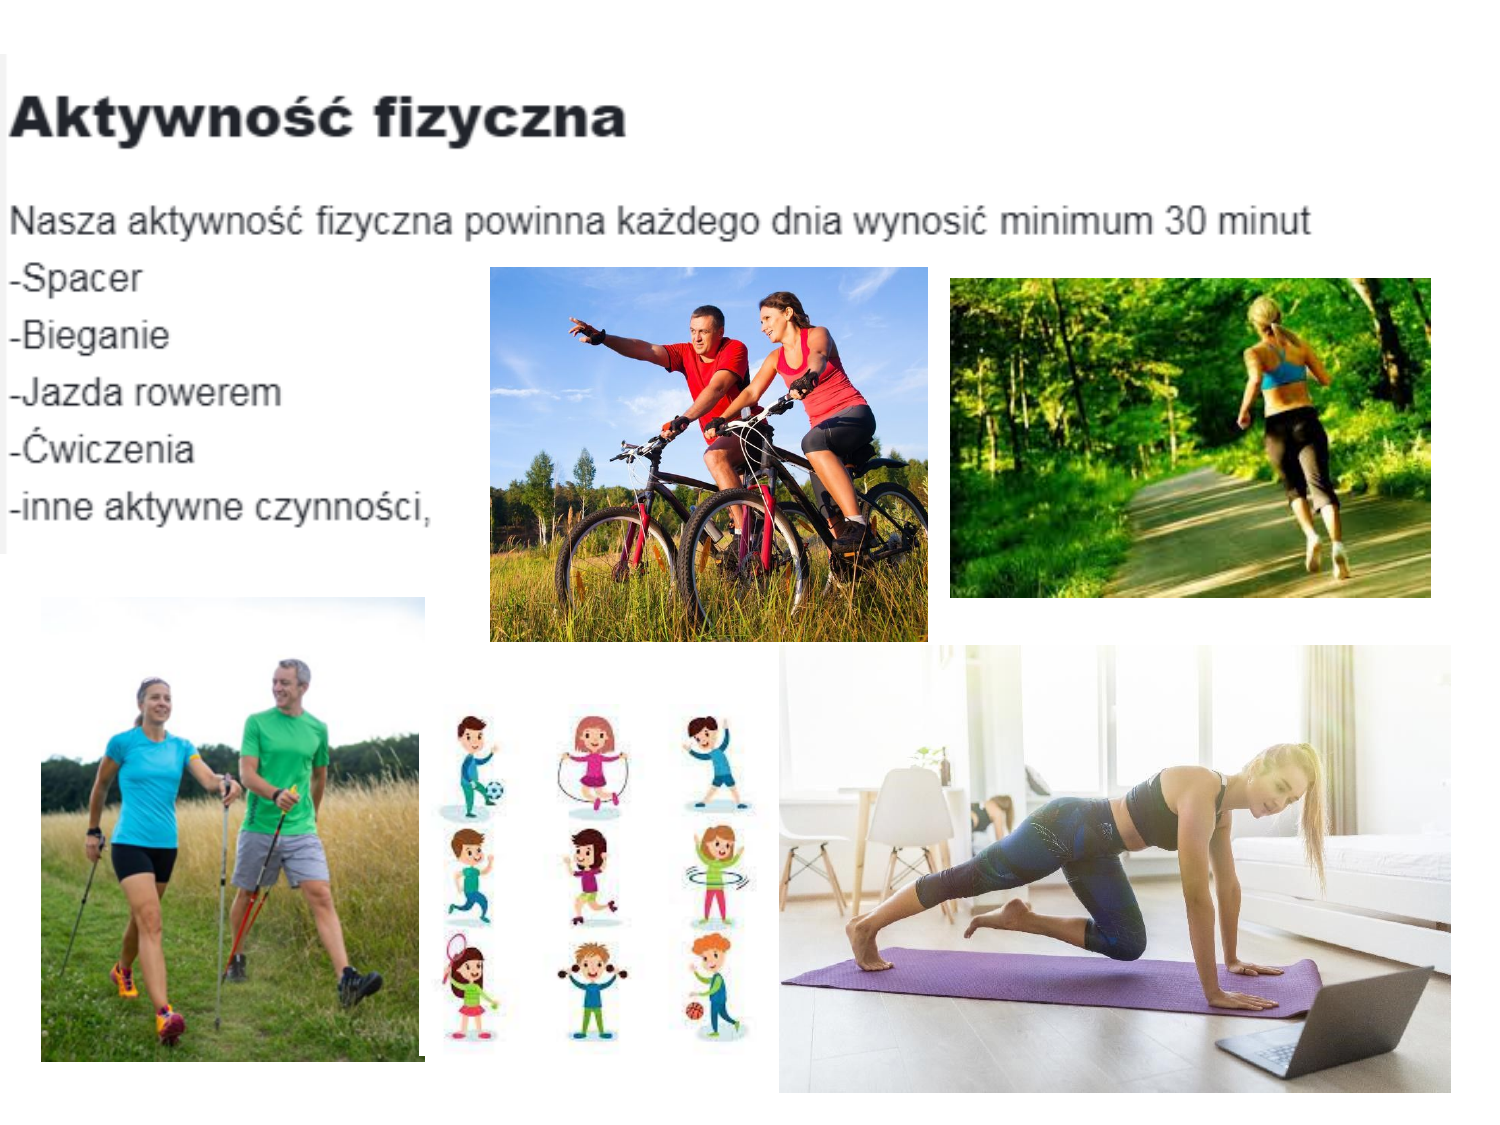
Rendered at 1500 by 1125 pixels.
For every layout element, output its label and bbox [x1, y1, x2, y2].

picture [40, 597, 771, 1063]
picture [779, 644, 1451, 1093]
picture [0, 54, 1431, 642]
